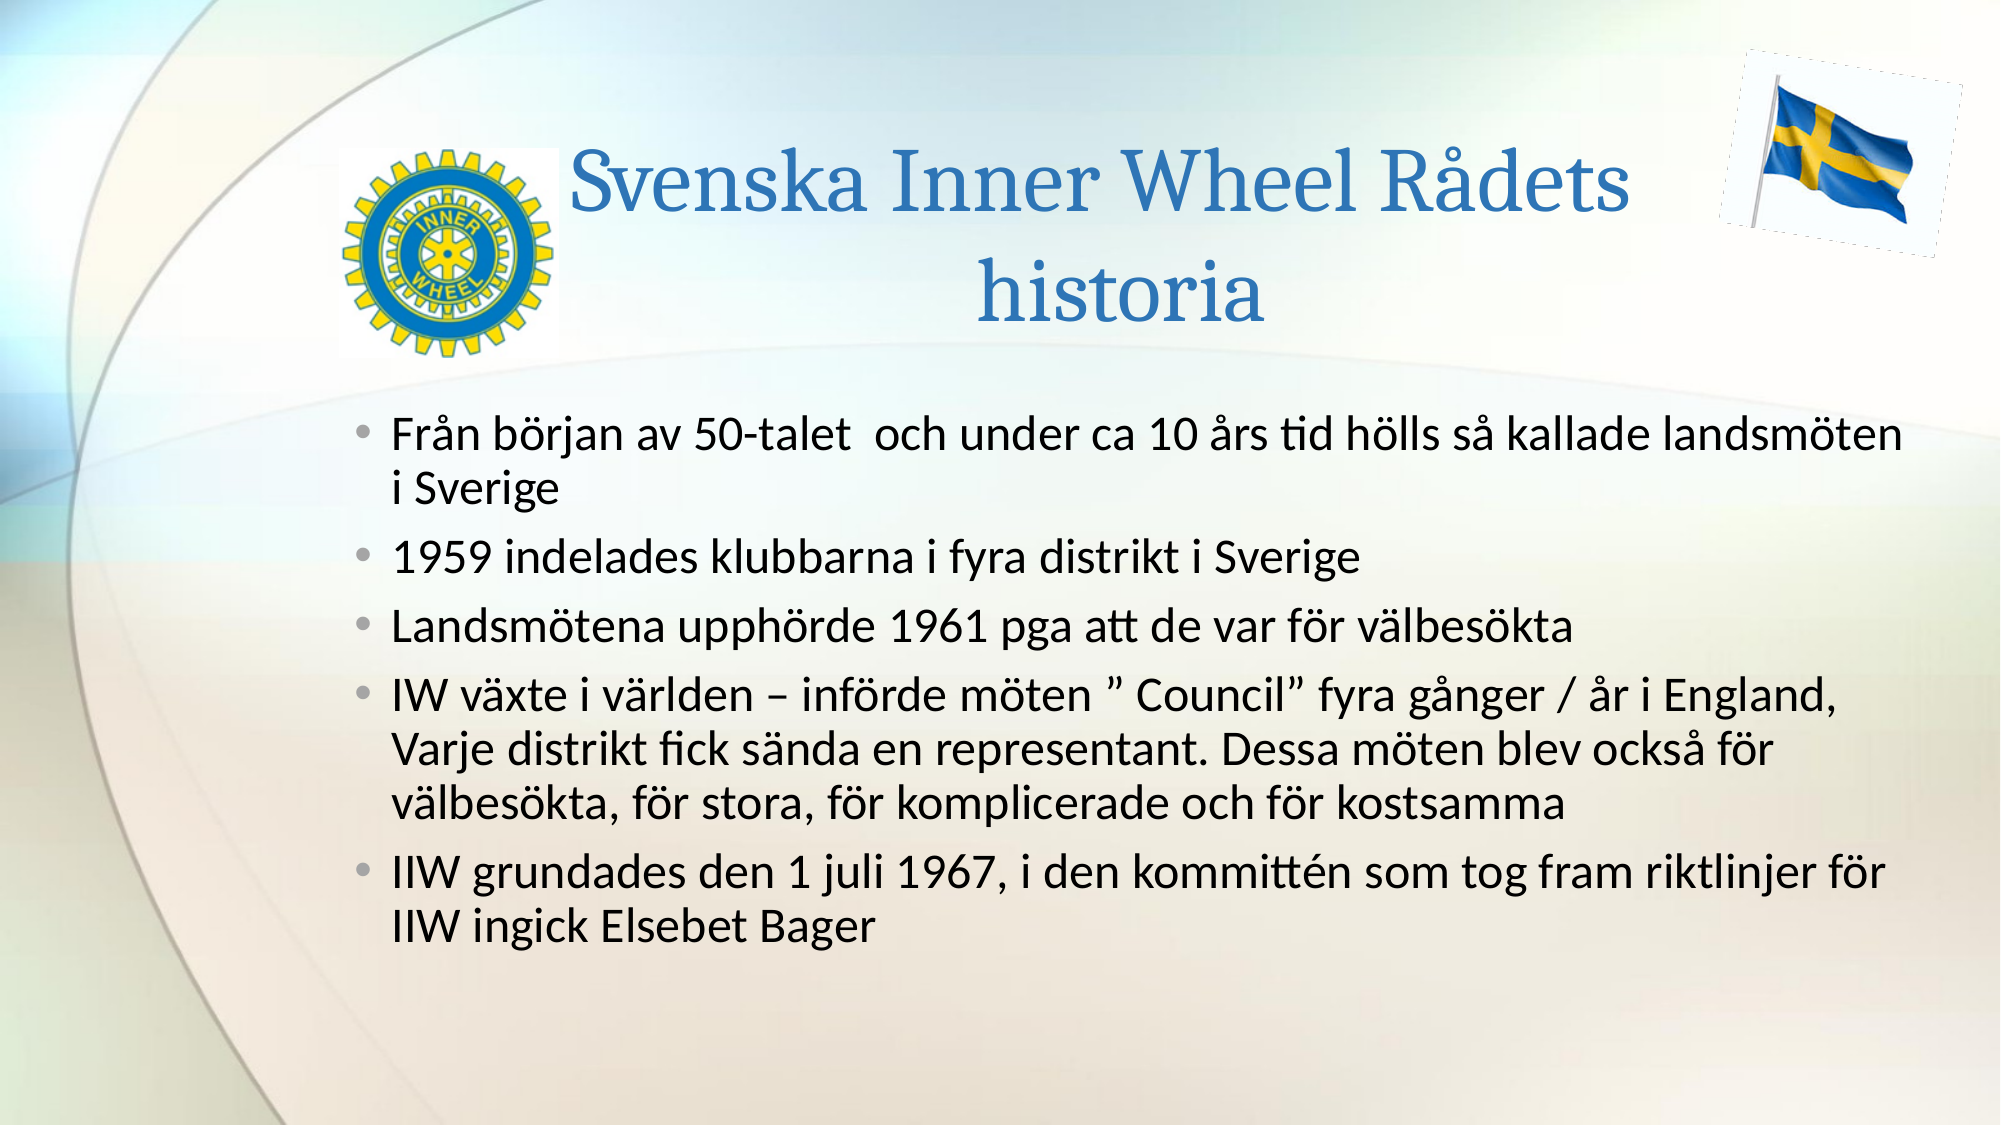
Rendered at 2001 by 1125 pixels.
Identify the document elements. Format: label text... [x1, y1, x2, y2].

picture [0, 0, 2001, 1125]
title Svenska Inner Wheel Rådets historia [381, 59, 1863, 399]
list Från början av 50-talet och under ca 10 års tid hölls så kallade landsmöten i Sverige 1959 indelades klubbarna i fyra distrikt i Sverige Landsmötena upphörde 1961 pga att de var för välbesökta IW växte i världen – införde möten ” Council” fyra gånger / år i England, Varje distrikt fick sända en representant. Dessa möten blev också för välbesökta, för stora, för komplicerade och för kostsamma IIW grundades den 1 juli 1967, i den kommittén som tog fram riktlinjer för IIW ingick Elsebet Bager [339, 399, 1937, 1044]
